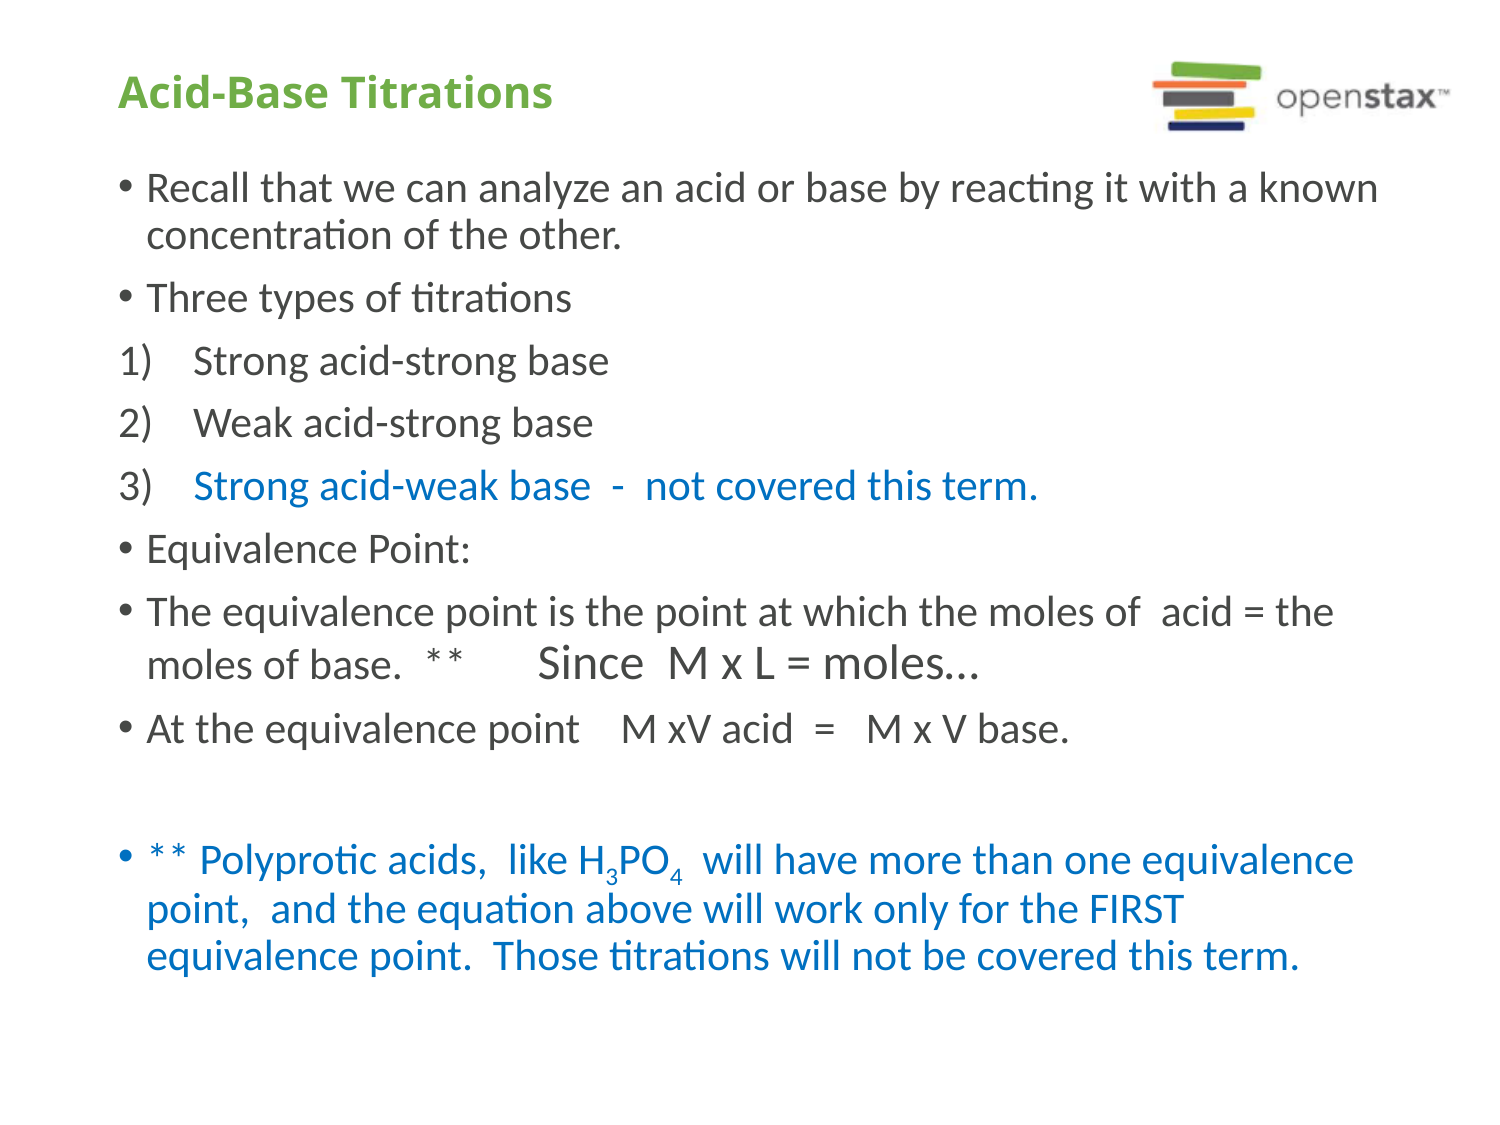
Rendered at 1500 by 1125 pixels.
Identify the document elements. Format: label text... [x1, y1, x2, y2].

picture [1151, 59, 1452, 134]
title Acid-Base Titrations [103, 59, 1397, 130]
list Recall that we can analyze an acid or base by reacting it with a known concentration of the other. Three types of titrations Strong acid-strong base Weak acid-strong base 3) Strong acid-weak base - not covered this term. Equivalence Point: The equivalence point is the point at which the moles of acid = the moles of base. ** Since M x L = moles… At the equivalence point M xV acid = M x V base. ** Polyprotic acids, like H3PO4 will have more than one equivalence point, and the equation above will work only for the FIRST equivalence point. Those titrations will not be covered this term. [103, 156, 1397, 1020]
